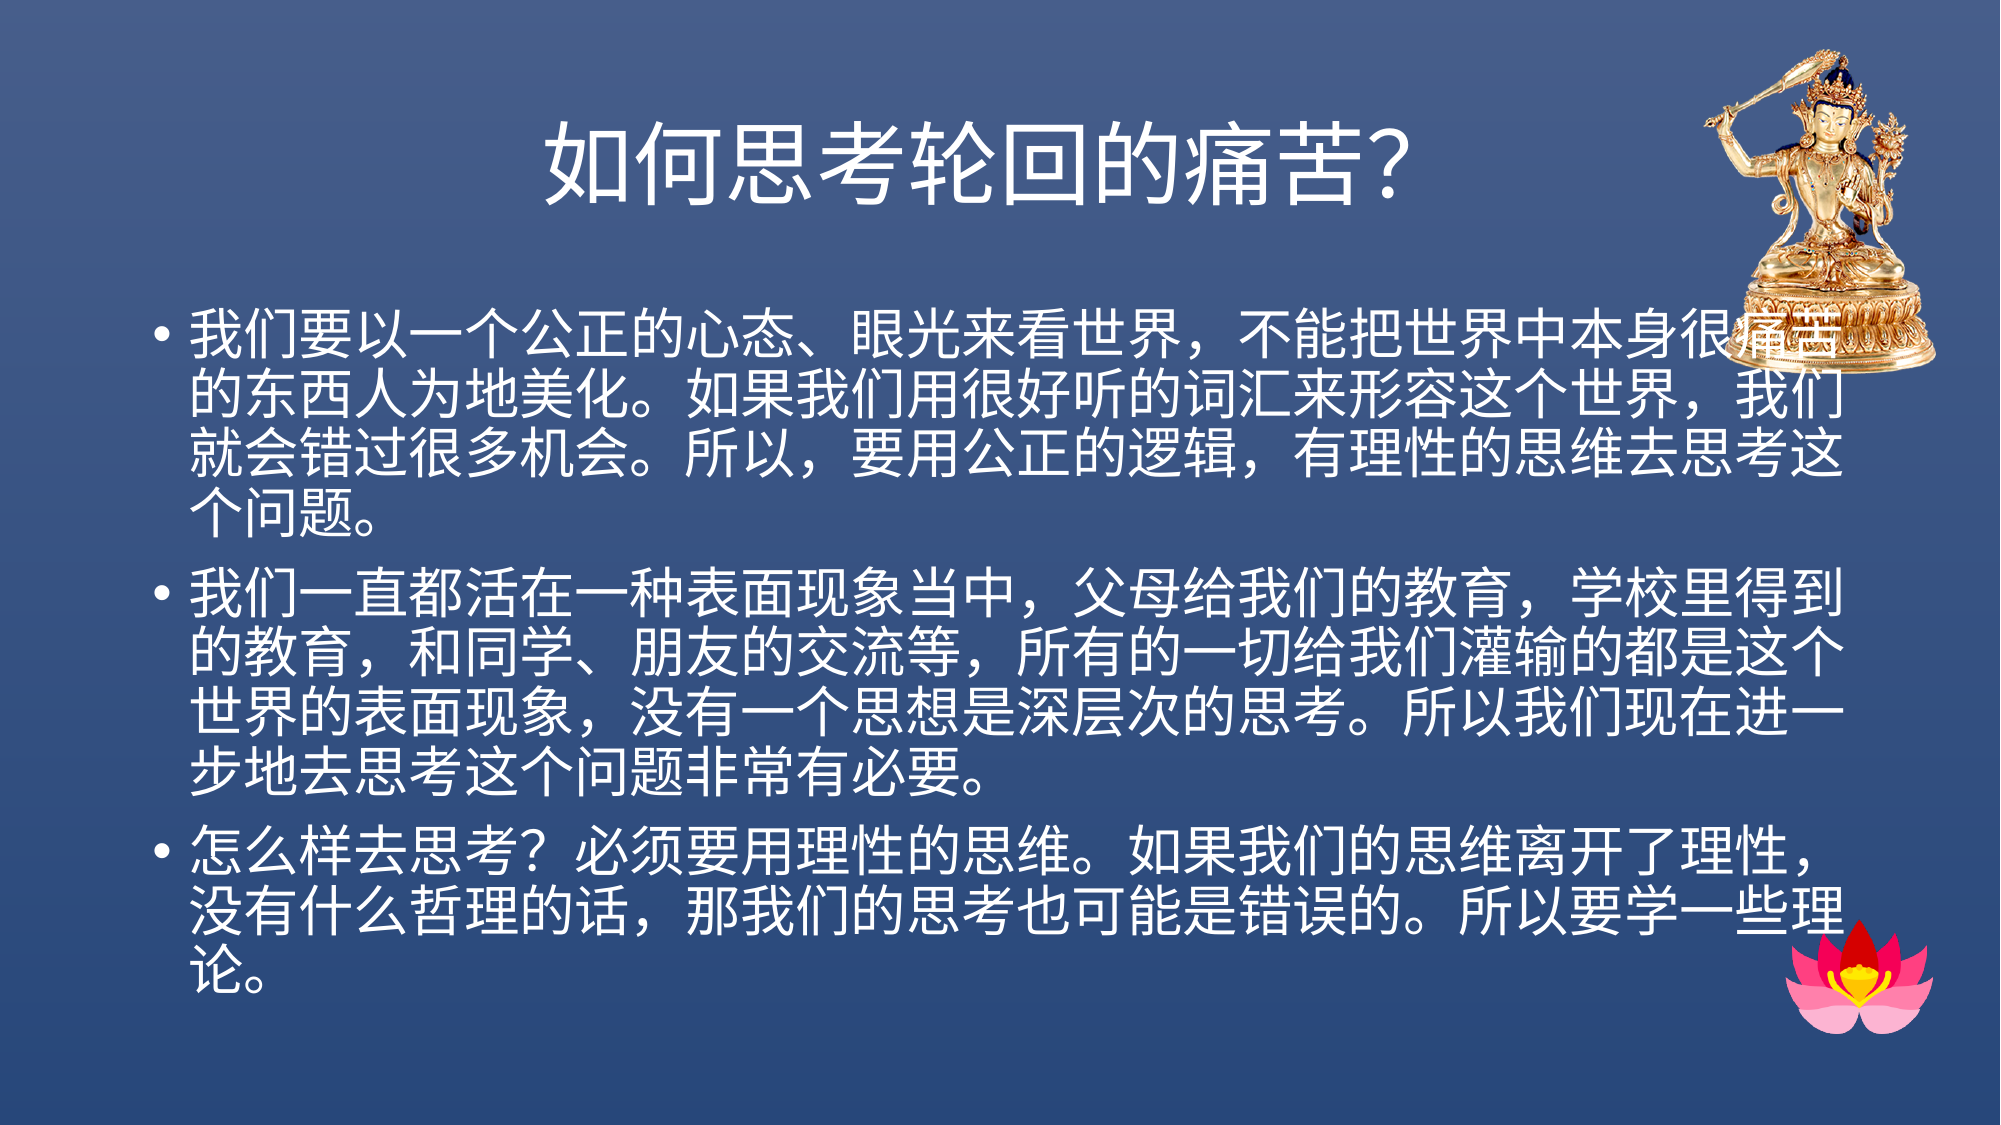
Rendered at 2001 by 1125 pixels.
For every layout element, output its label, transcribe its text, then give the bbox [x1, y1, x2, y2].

title 如何思考轮回的痛苦？ [137, 59, 1863, 278]
picture [1782, 900, 1936, 1053]
list 我们要以一个公正的心态、眼光来看世界，不能把世界中本身很痛苦的东西人为地美化。如果我们用很好听的词汇来形容这个世界，我们就会错过很多机会。所以，要用公正的逻辑，有理性的思维去思考这个问题。 我们一直都活在一种表面现象当中，父母给我们的教育，学校里得到的教育，和同学、朋友的交流等，所有的一切给我们灌输的都是这个世界的表面现象，没有一个思想是深层次的思考。所以我们现在进一步地去思考这个问题非常有必要。 怎么样去思考？必须要用理性的思维。如果我们的思维离开了理性，没有什么哲理的话，那我们的思考也可能是错误的。所以要学一些理论。 [137, 299, 1863, 1014]
picture [1703, 49, 1936, 374]
